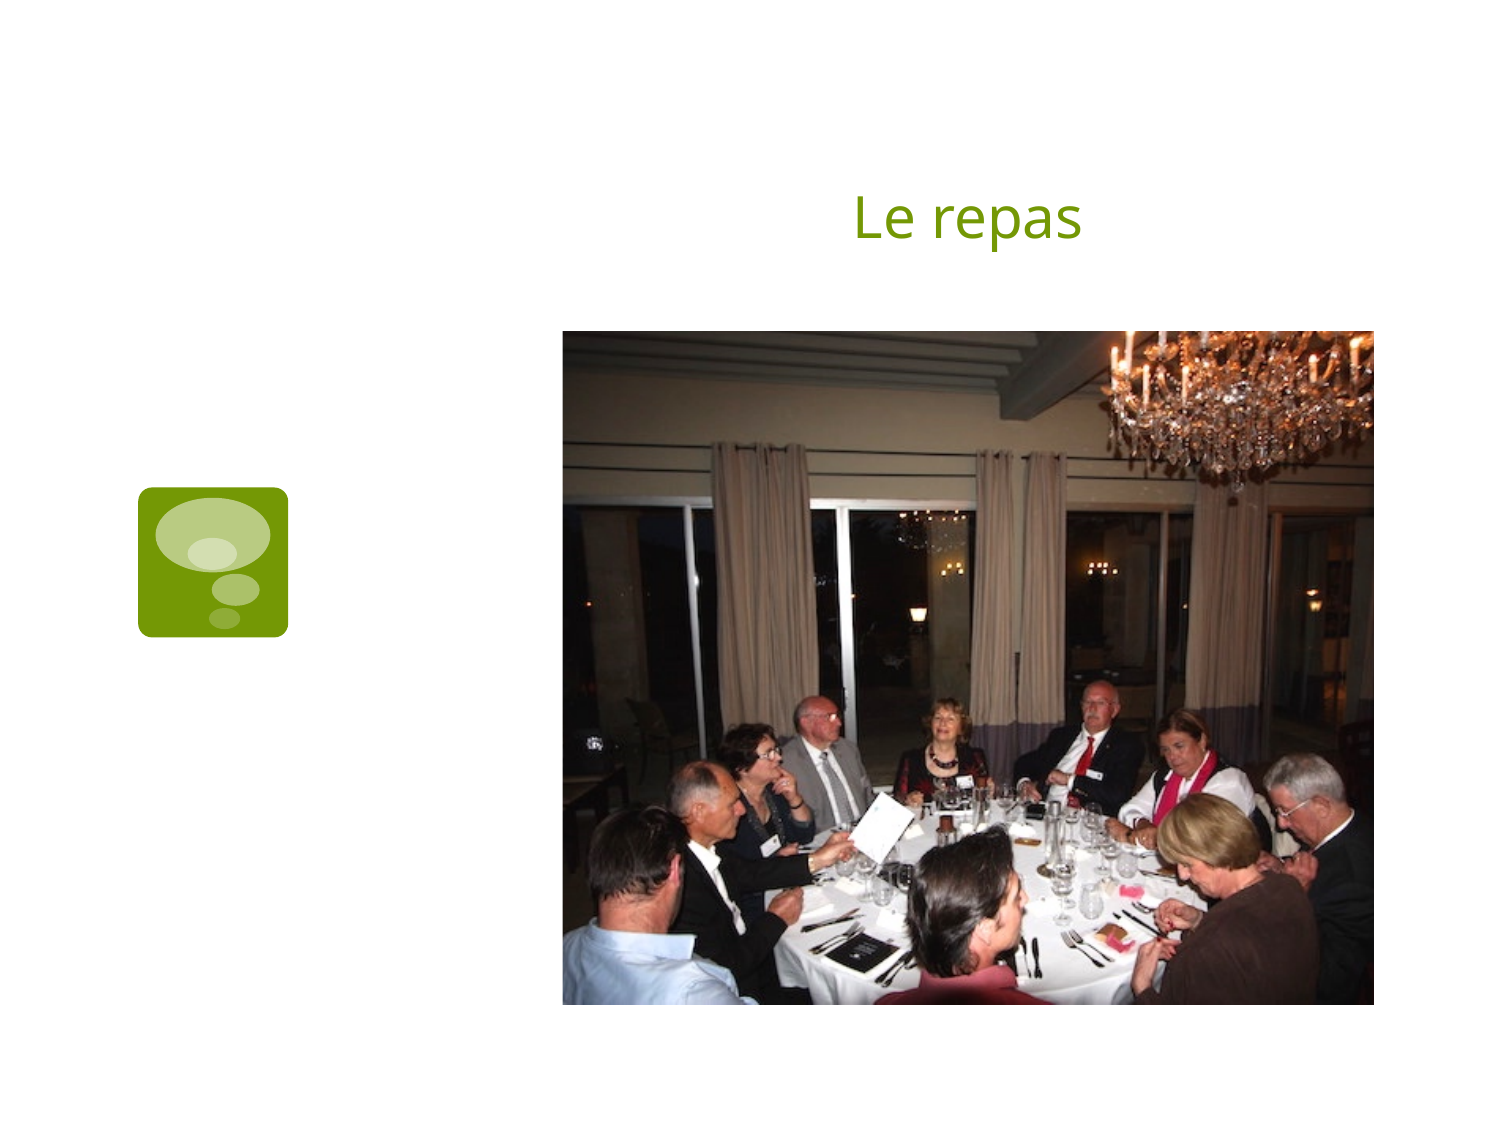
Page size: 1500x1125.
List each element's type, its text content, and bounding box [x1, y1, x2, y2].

title Le repas [562, 112, 1375, 258]
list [561, 330, 1375, 1006]
